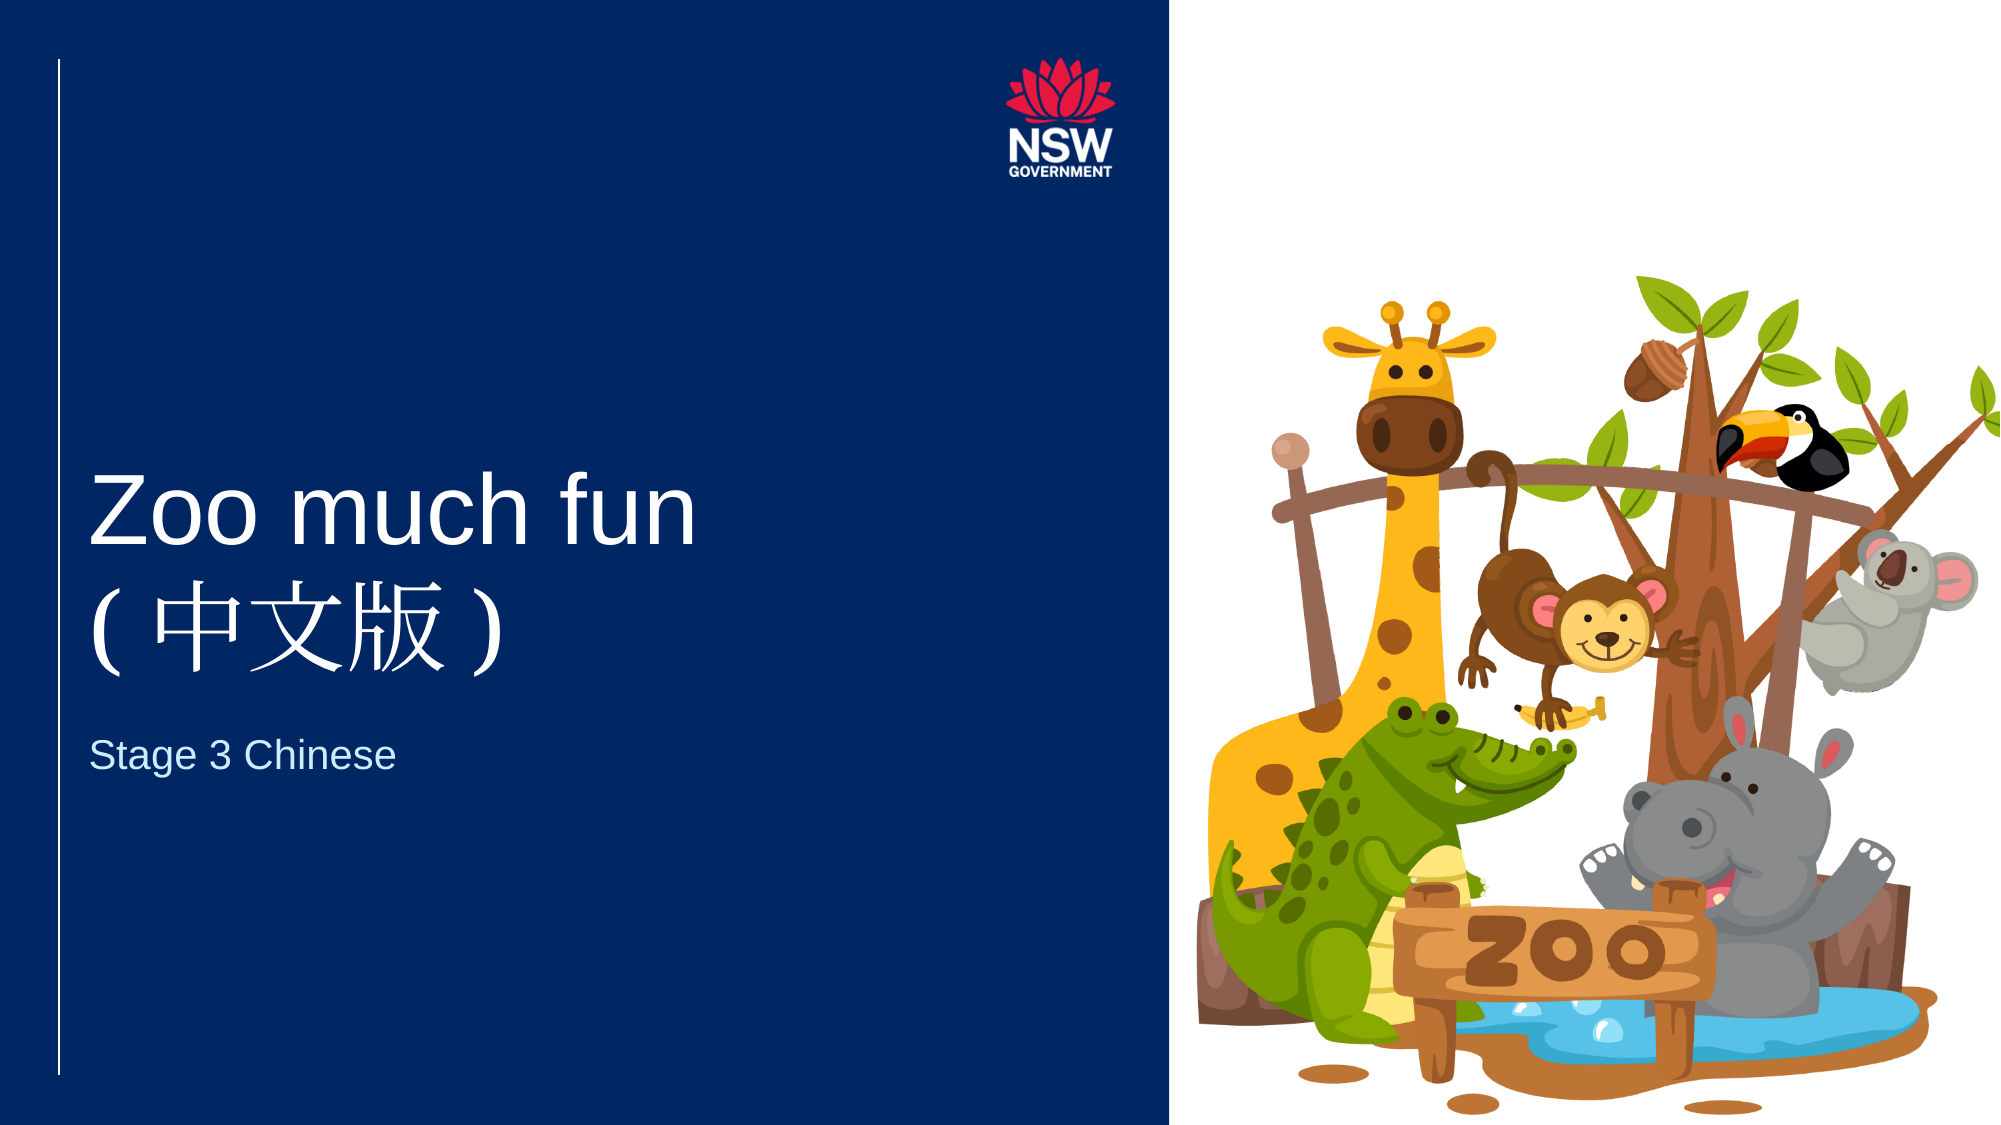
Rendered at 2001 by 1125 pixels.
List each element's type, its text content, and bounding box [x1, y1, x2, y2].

picture [1161, 0, 2000, 1125]
picture [1006, 58, 1115, 177]
title Zoo much fun (中⽂版) [88, 350, 1115, 685]
list Stage 3 Chinese [88, 703, 1115, 790]
